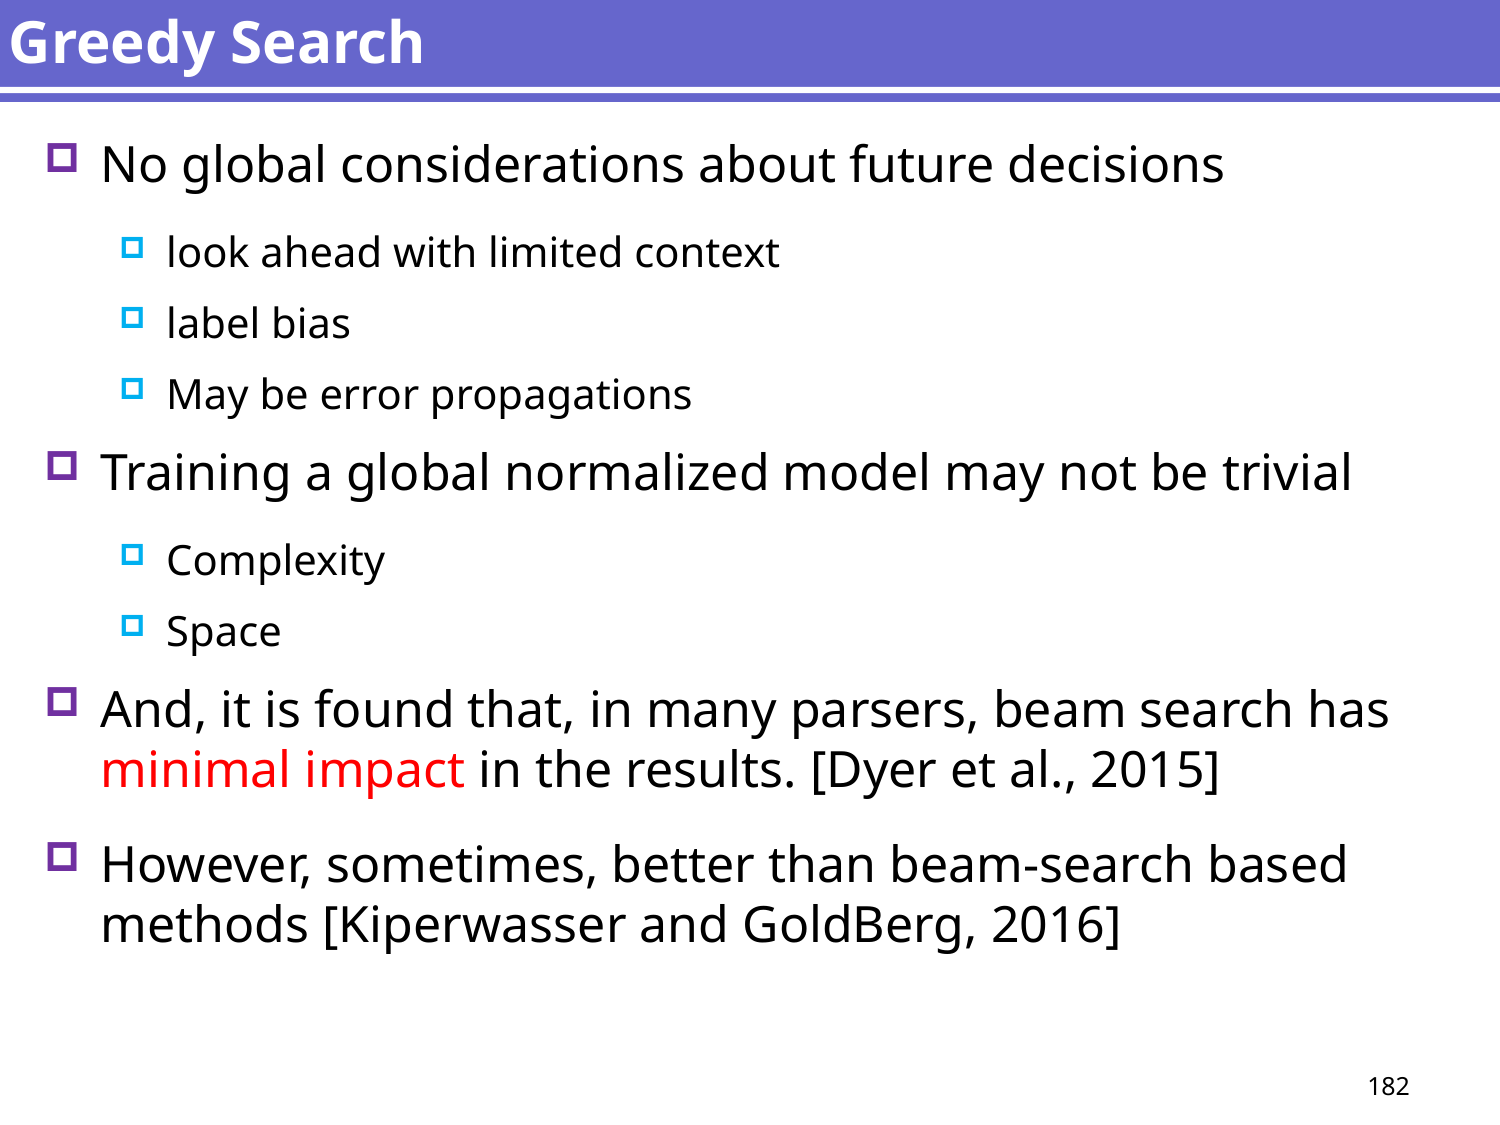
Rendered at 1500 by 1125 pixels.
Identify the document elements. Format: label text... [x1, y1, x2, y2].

list No global considerations about future decisions look ahead with limited context label bias May be error propagations Training a global normalized model may not be trivial Complexity Space And, it is found that, in many parsers, beam search has minimal impact in the results. [Dyer et al., 2015] However, sometimes, better than beam-search based methods [Kiperwasser and GoldBerg, 2016] [29, 125, 1447, 1047]
title Greedy Search [0, 7, 1309, 73]
slide_number 182 [1293, 1058, 1425, 1112]
